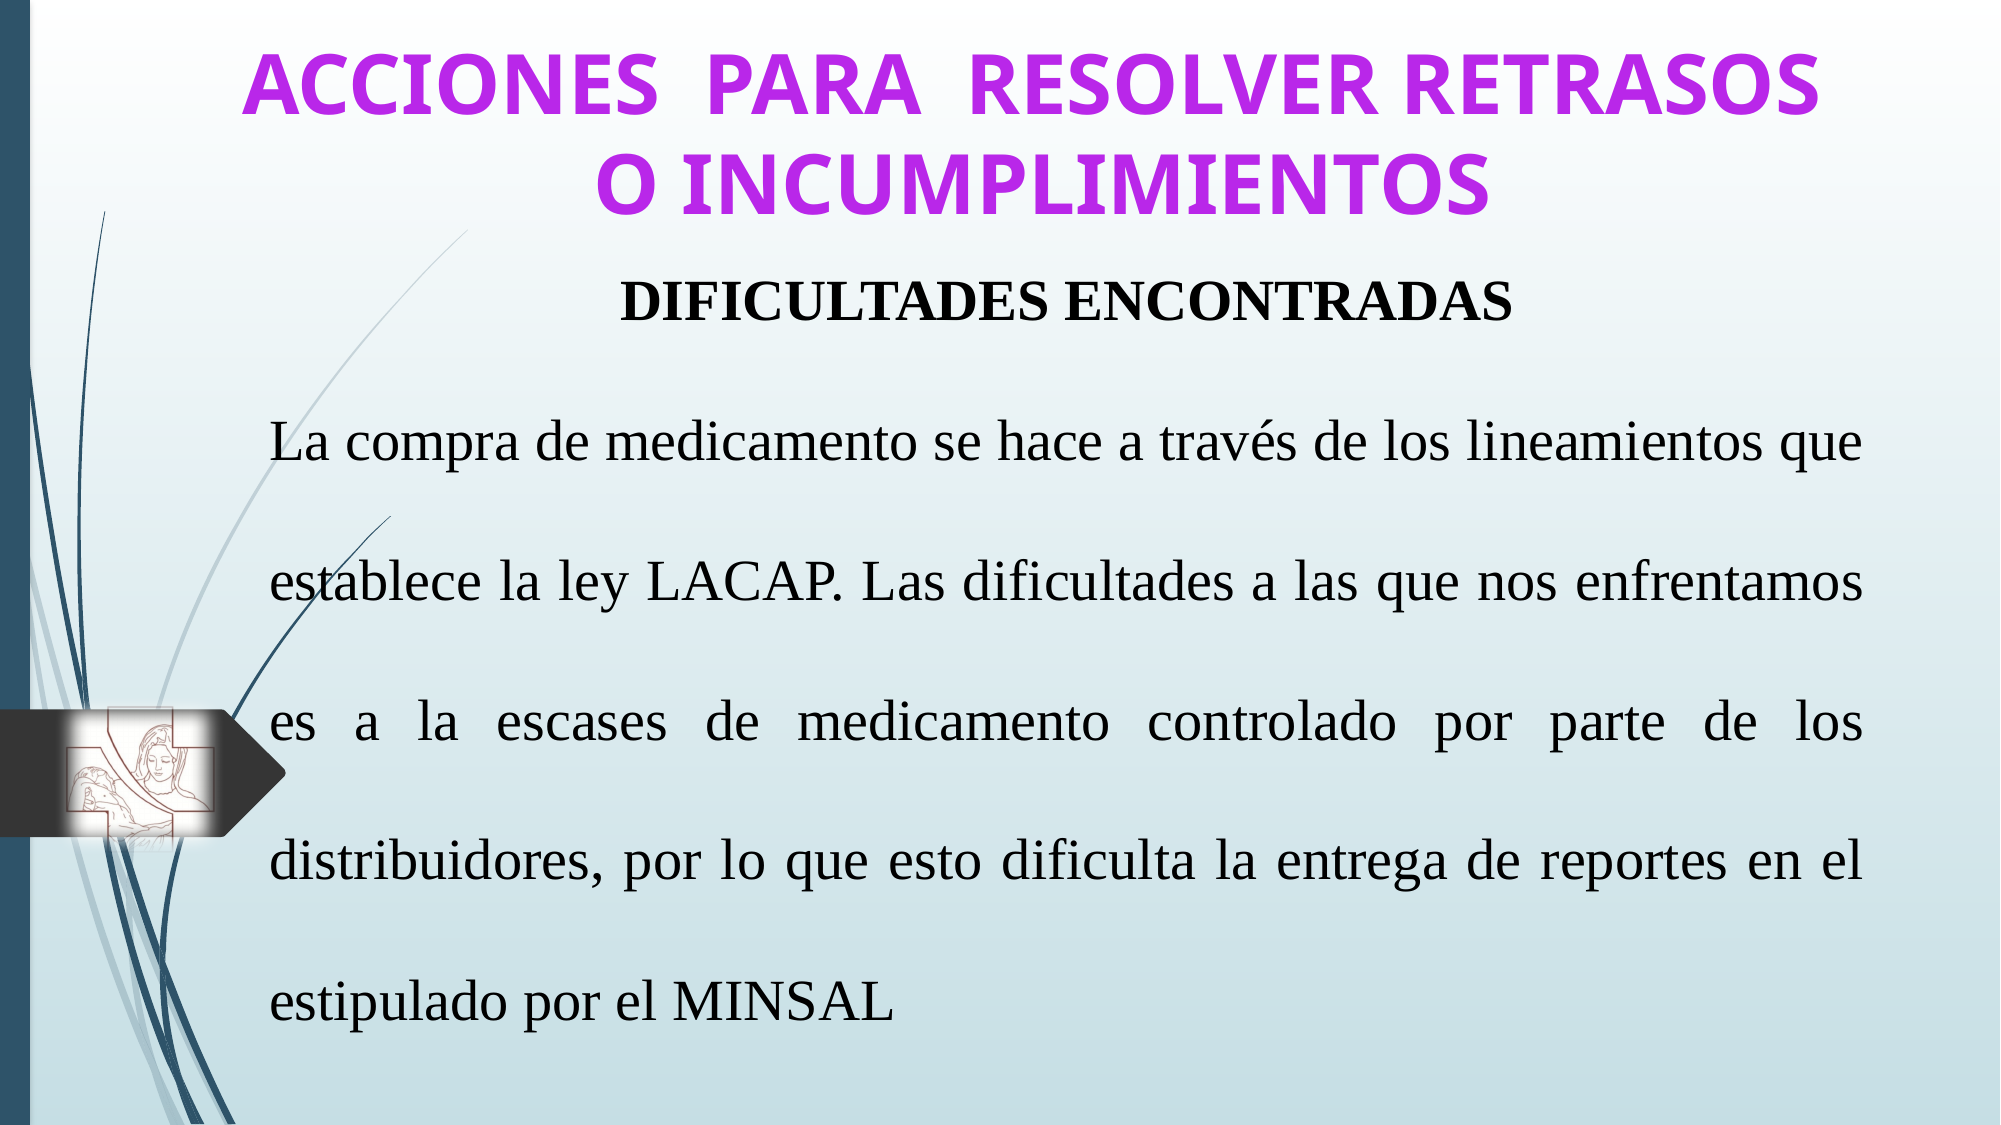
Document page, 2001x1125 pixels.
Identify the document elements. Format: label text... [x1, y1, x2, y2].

picture [53, 693, 226, 858]
text_box DIFICULTADES ENCONTRADAS La compra de medicamento se hace a través de los lineamientos que establece la ley LACAP. Las dificultades a las que nos enfrentamos es a la escases de medicamento controlado por parte de los distribuidores, por lo que esto dificulta la entrega de reportes en el estipulado por el MINSAL [254, 184, 1880, 1039]
text_box ACCIONES PARA RESOLVER RETRASOS O INCUMPLIMIENTOS [226, 23, 1859, 239]
